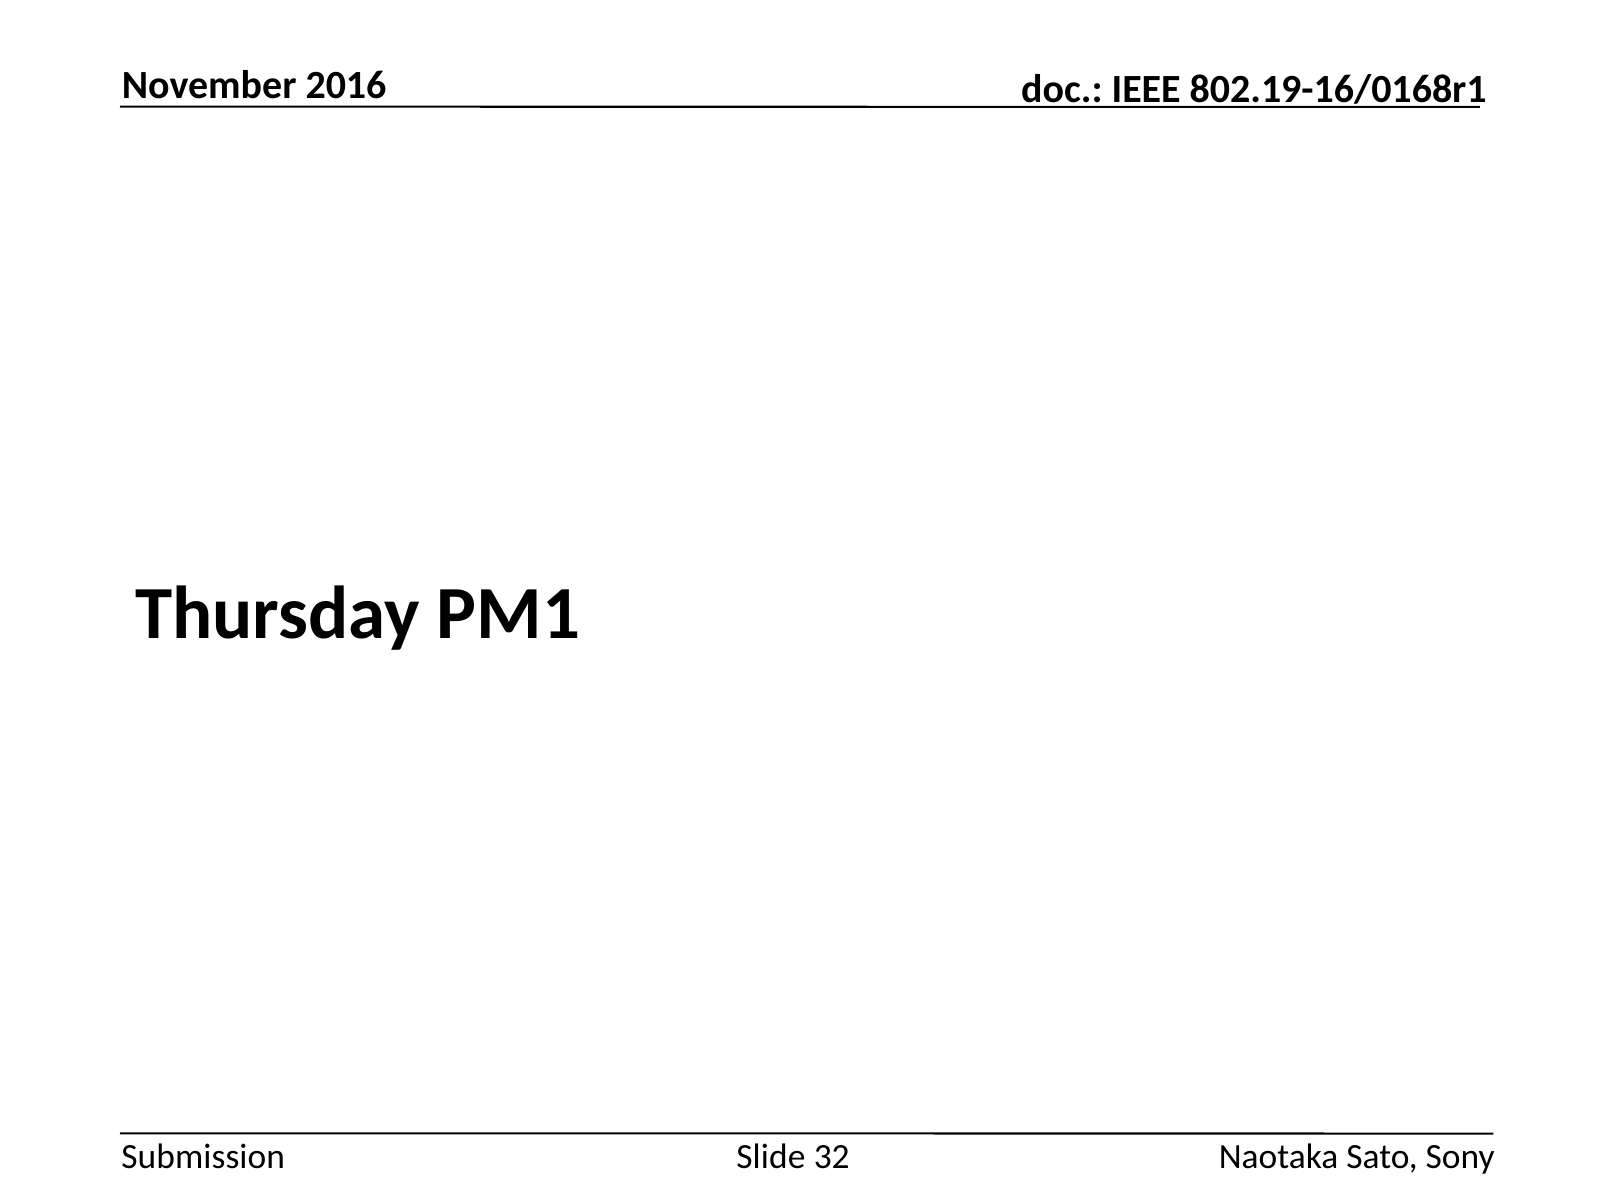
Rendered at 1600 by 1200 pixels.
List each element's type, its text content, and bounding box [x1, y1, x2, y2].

slide_number Slide 32 [733, 1132, 854, 1197]
list Thursday PM1 [119, 262, 1480, 1126]
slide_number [121, 58, 451, 107]
footer Naotaka Sato, Sony [937, 1132, 1495, 1174]
